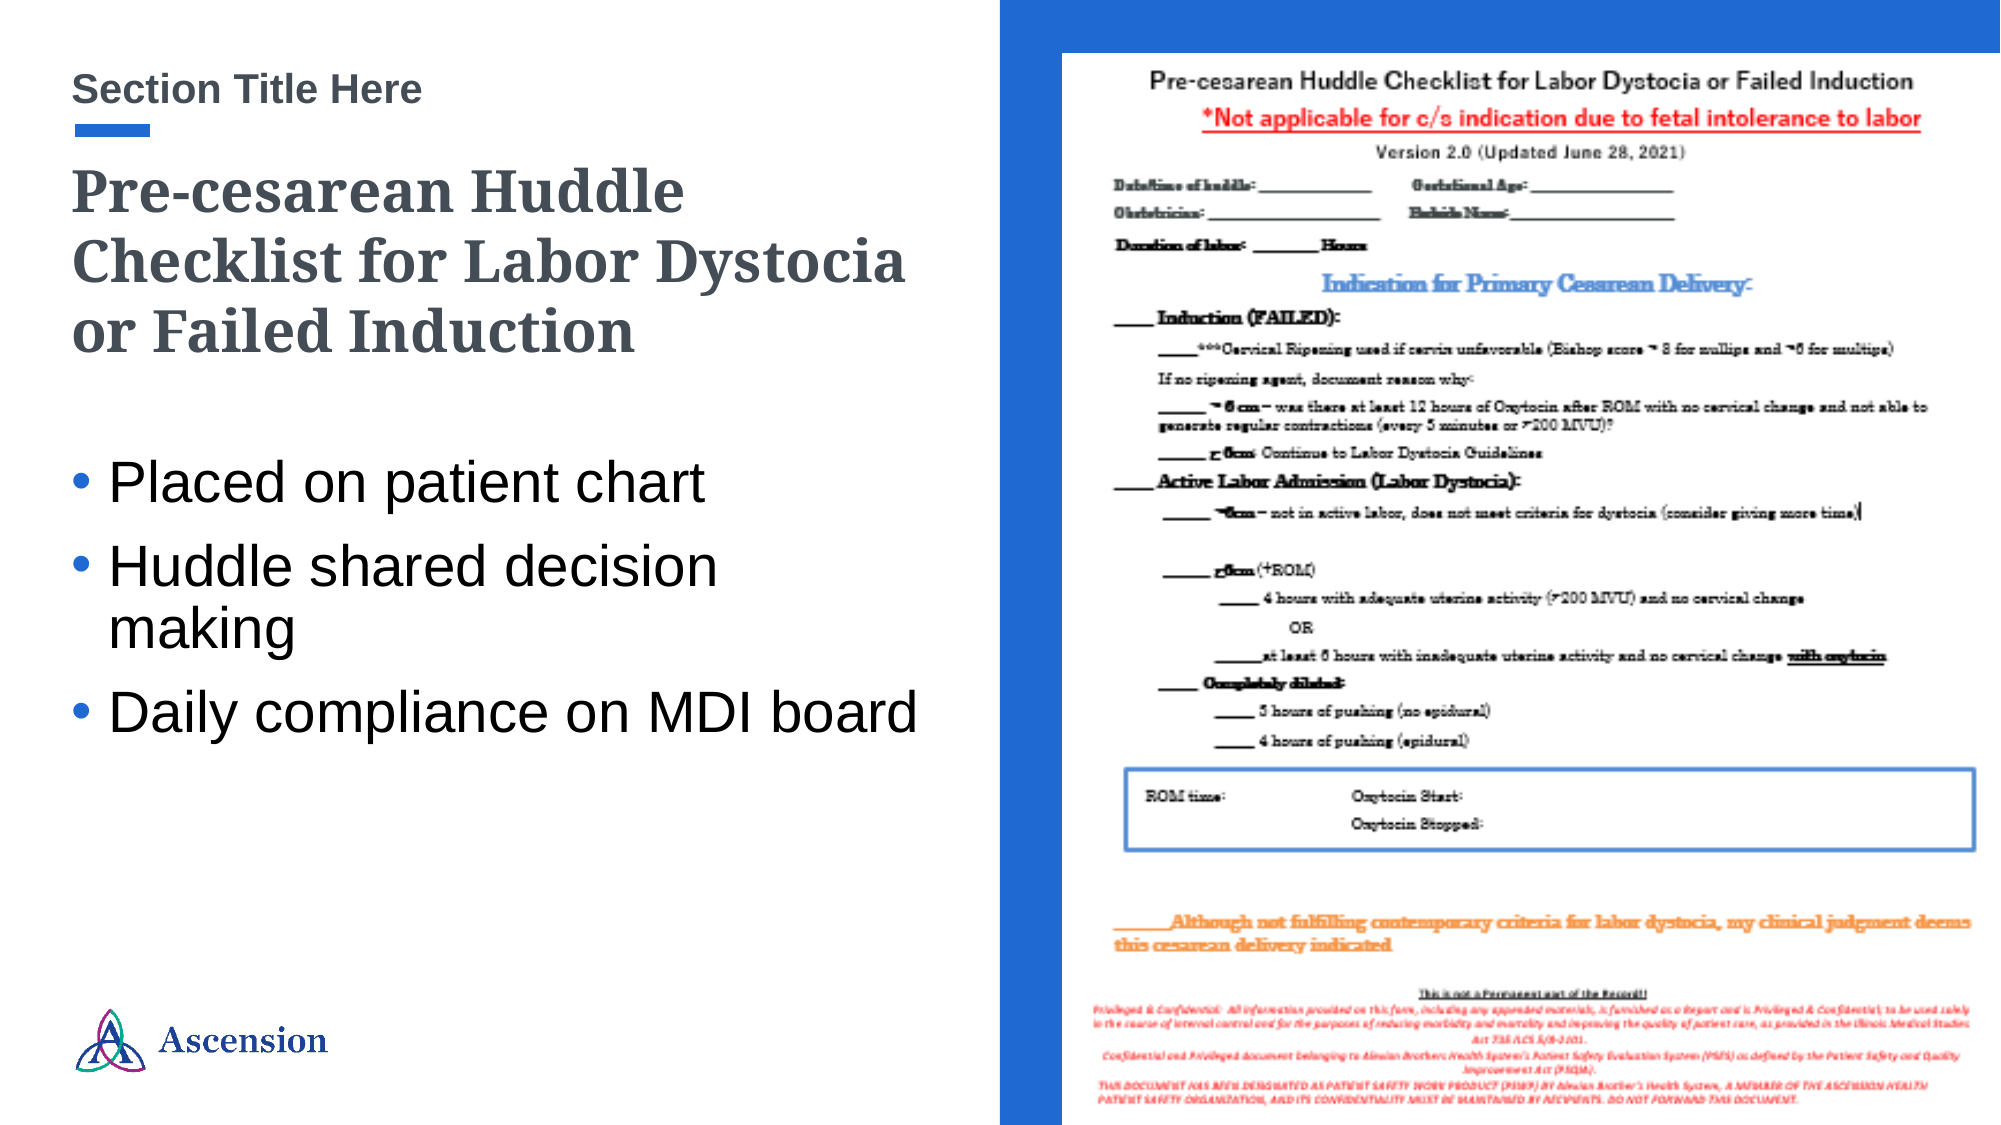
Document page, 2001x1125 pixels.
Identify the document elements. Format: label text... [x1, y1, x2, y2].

title Pre-cesarean Huddle Checklist for Labor Dystocia or Failed Induction [56, 147, 938, 371]
picture [37, 970, 365, 1110]
list Section Title Here [56, 60, 938, 147]
list Placed on patient chart Huddle shared decision making Daily compliance on MDI board [56, 444, 938, 938]
picture [1062, 53, 2000, 1125]
